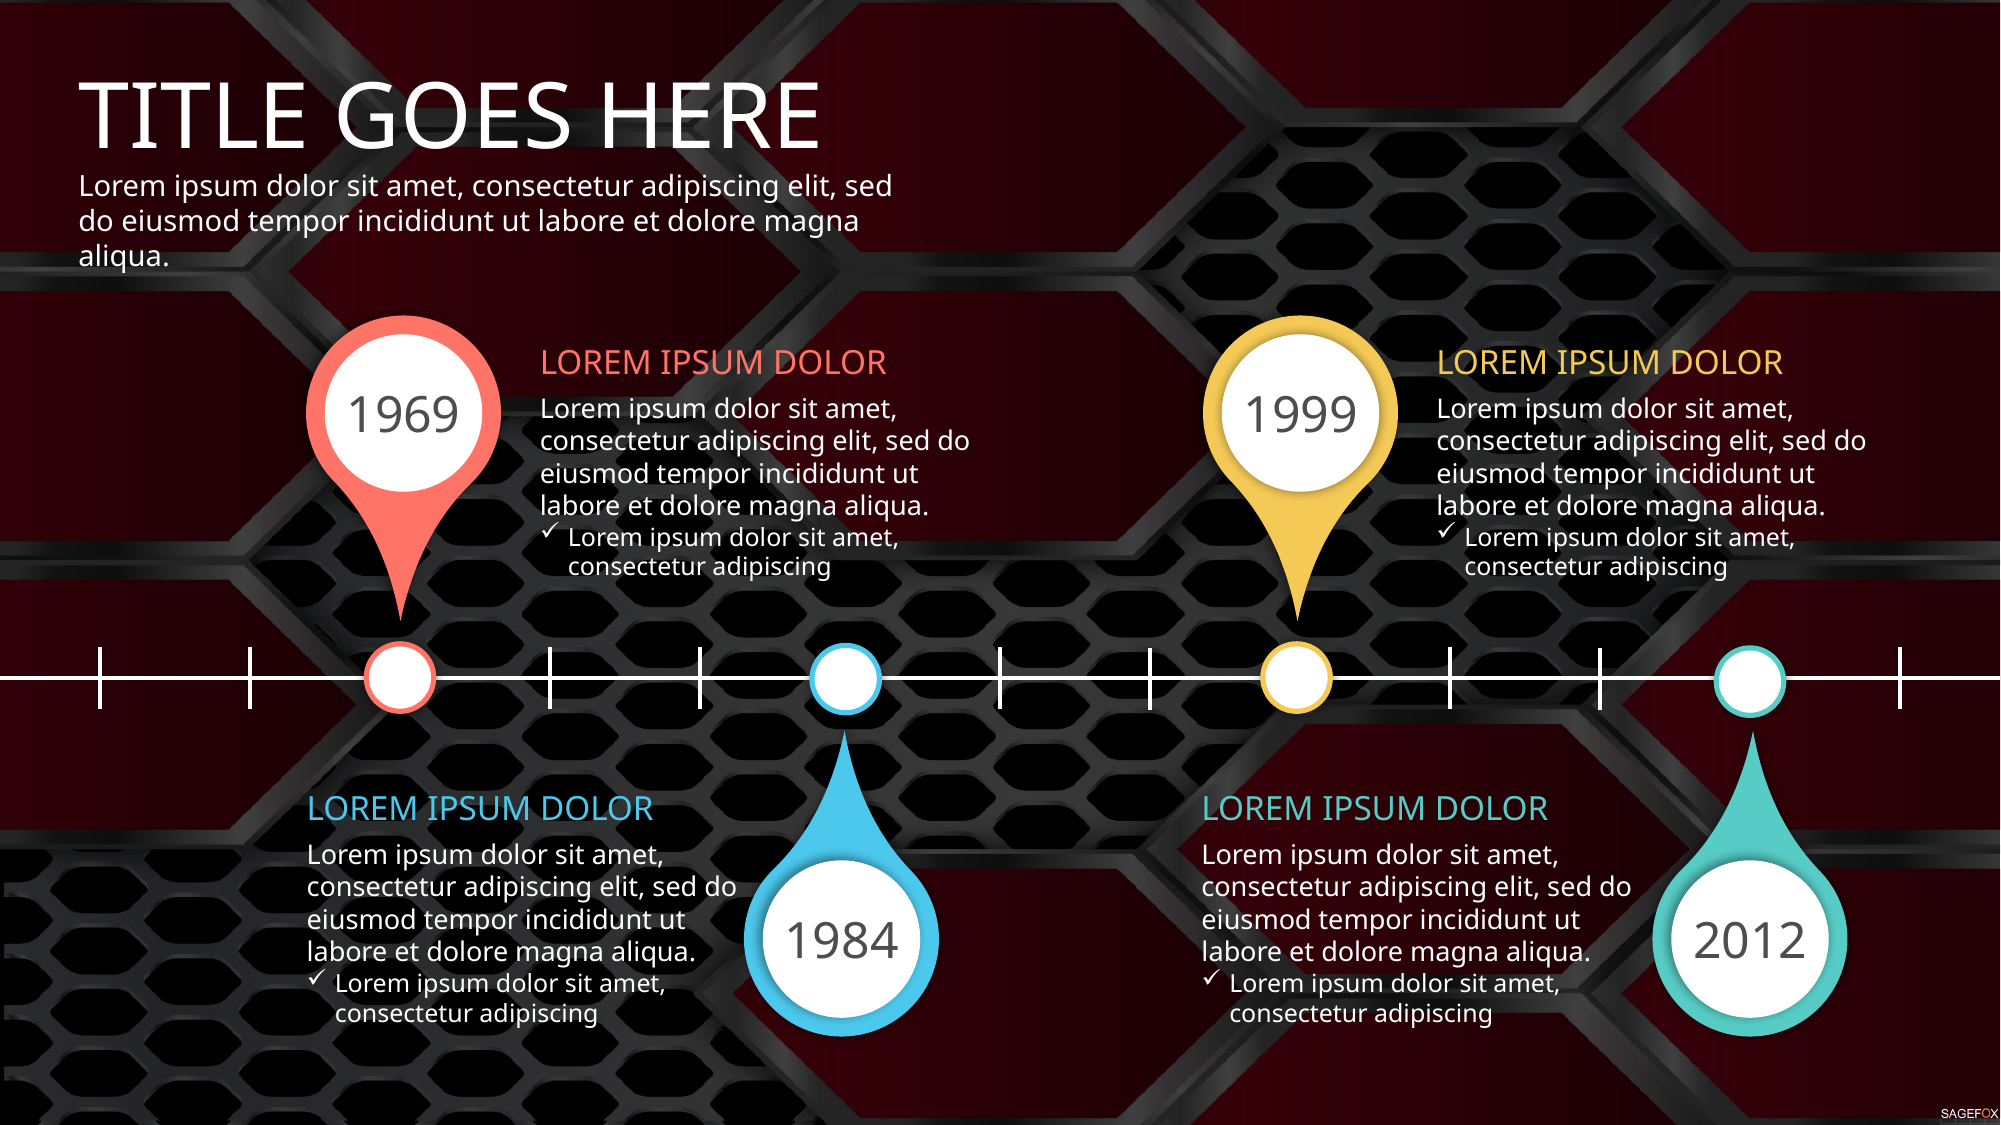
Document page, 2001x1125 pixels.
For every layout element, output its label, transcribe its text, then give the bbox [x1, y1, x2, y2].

text_box TITLE GOES HERE Lorem ipsum dolor sit amet, consectetur adipiscing elit, sed do eiusmod tempor incididunt ut labore et dolore magna aliqua. [63, 49, 936, 280]
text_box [1652, 841, 1848, 1037]
picture [0, 0, 2001, 1125]
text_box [305, 315, 501, 511]
text_box [385, 642, 415, 646]
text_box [1202, 315, 1398, 511]
text_box LOREM IPSUM DOLOR Lorem ipsum dolor sit amet, consectetur adipiscing elit, sed do eiusmod tempor incididunt ut labore et dolore magna aliqua. Lorem ipsum dolor sit amet, consectetur adipiscing [1186, 780, 1662, 1035]
text_box LOREM IPSUM DOLOR Lorem ipsum dolor sit amet, consectetur adipiscing elit, sed do eiusmod tempor incididunt ut labore et dolore magna aliqua. Lorem ipsum dolor sit amet, consectetur adipiscing [1421, 333, 1897, 589]
text_box LOREM IPSUM DOLOR Lorem ipsum dolor sit amet, consectetur adipiscing elit, sed do eiusmod tempor incididunt ut labore et dolore magna aliqua. Lorem ipsum dolor sit amet, consectetur adipiscing [525, 333, 1000, 589]
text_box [743, 841, 939, 1037]
text_box LOREM IPSUM DOLOR Lorem ipsum dolor sit amet, consectetur adipiscing elit, sed do eiusmod tempor incididunt ut labore et dolore magna aliqua. Lorem ipsum dolor sit amet, consectetur adipiscing [291, 780, 767, 1035]
text_box [1282, 642, 1312, 646]
text_box [1731, 711, 1769, 717]
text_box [99, 646, 1900, 711]
